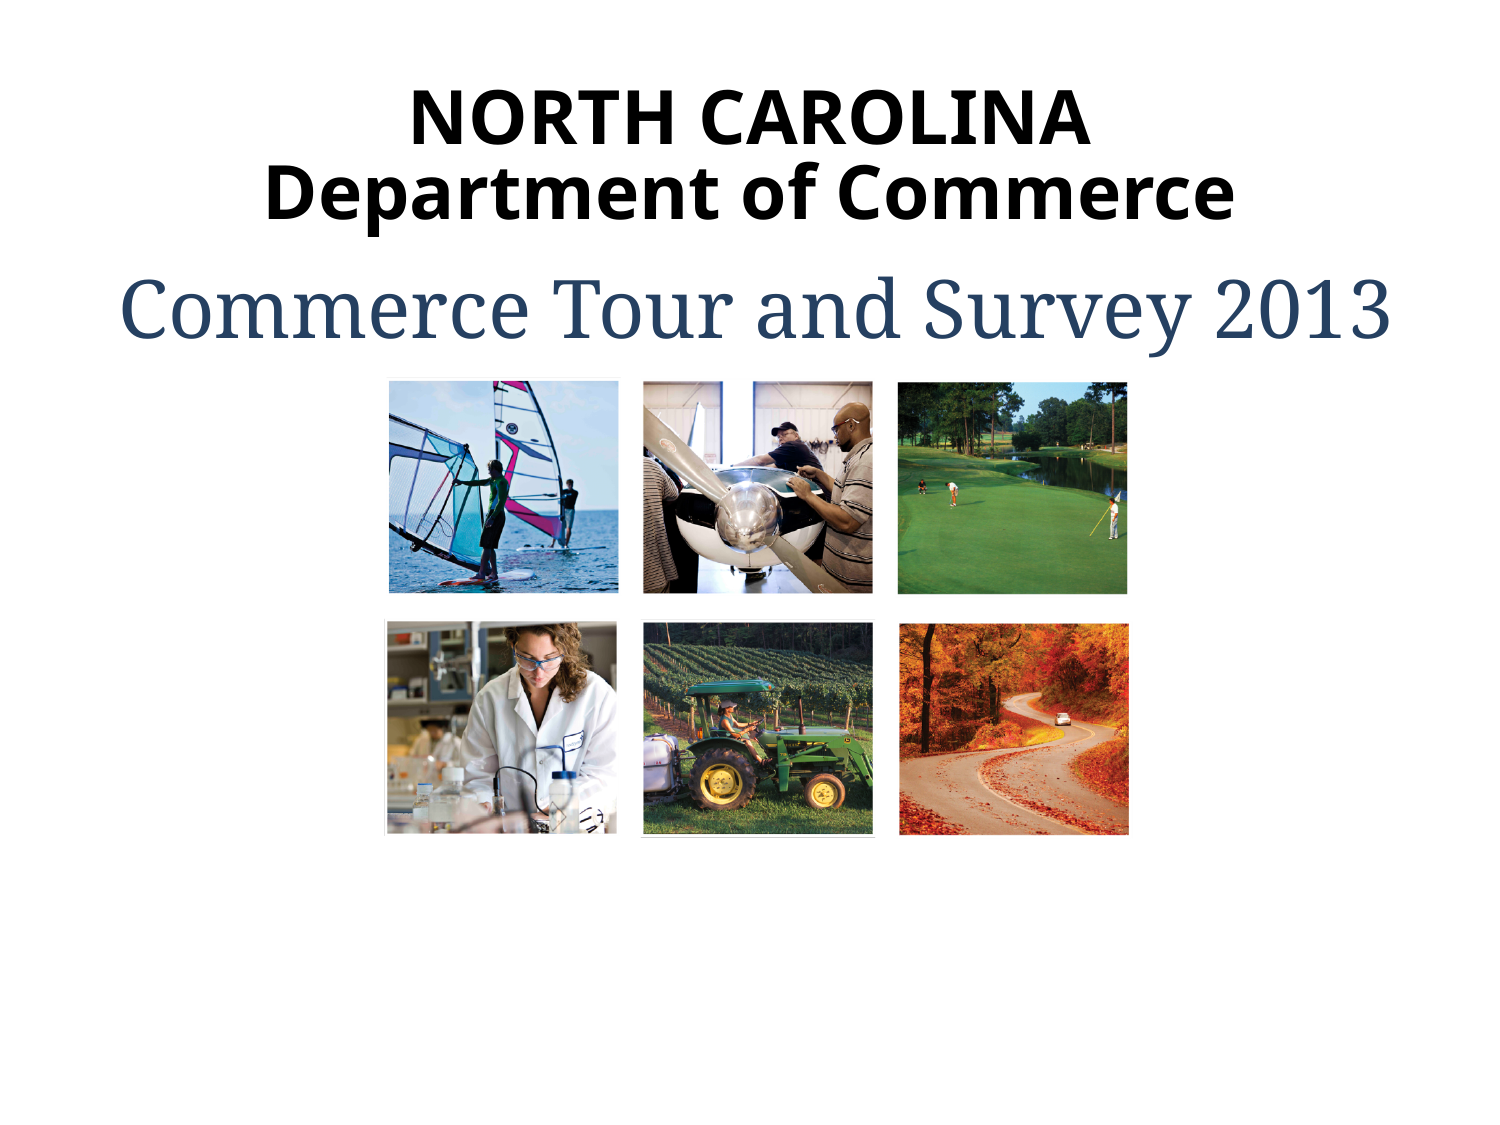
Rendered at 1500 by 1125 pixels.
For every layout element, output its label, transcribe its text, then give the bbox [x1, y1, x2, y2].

subtitle Commerce Tour and Survey 2013 [50, 249, 1463, 363]
picture [324, 324, 1188, 900]
title NORTH CAROLINA Department of Commerce [37, 56, 1463, 263]
